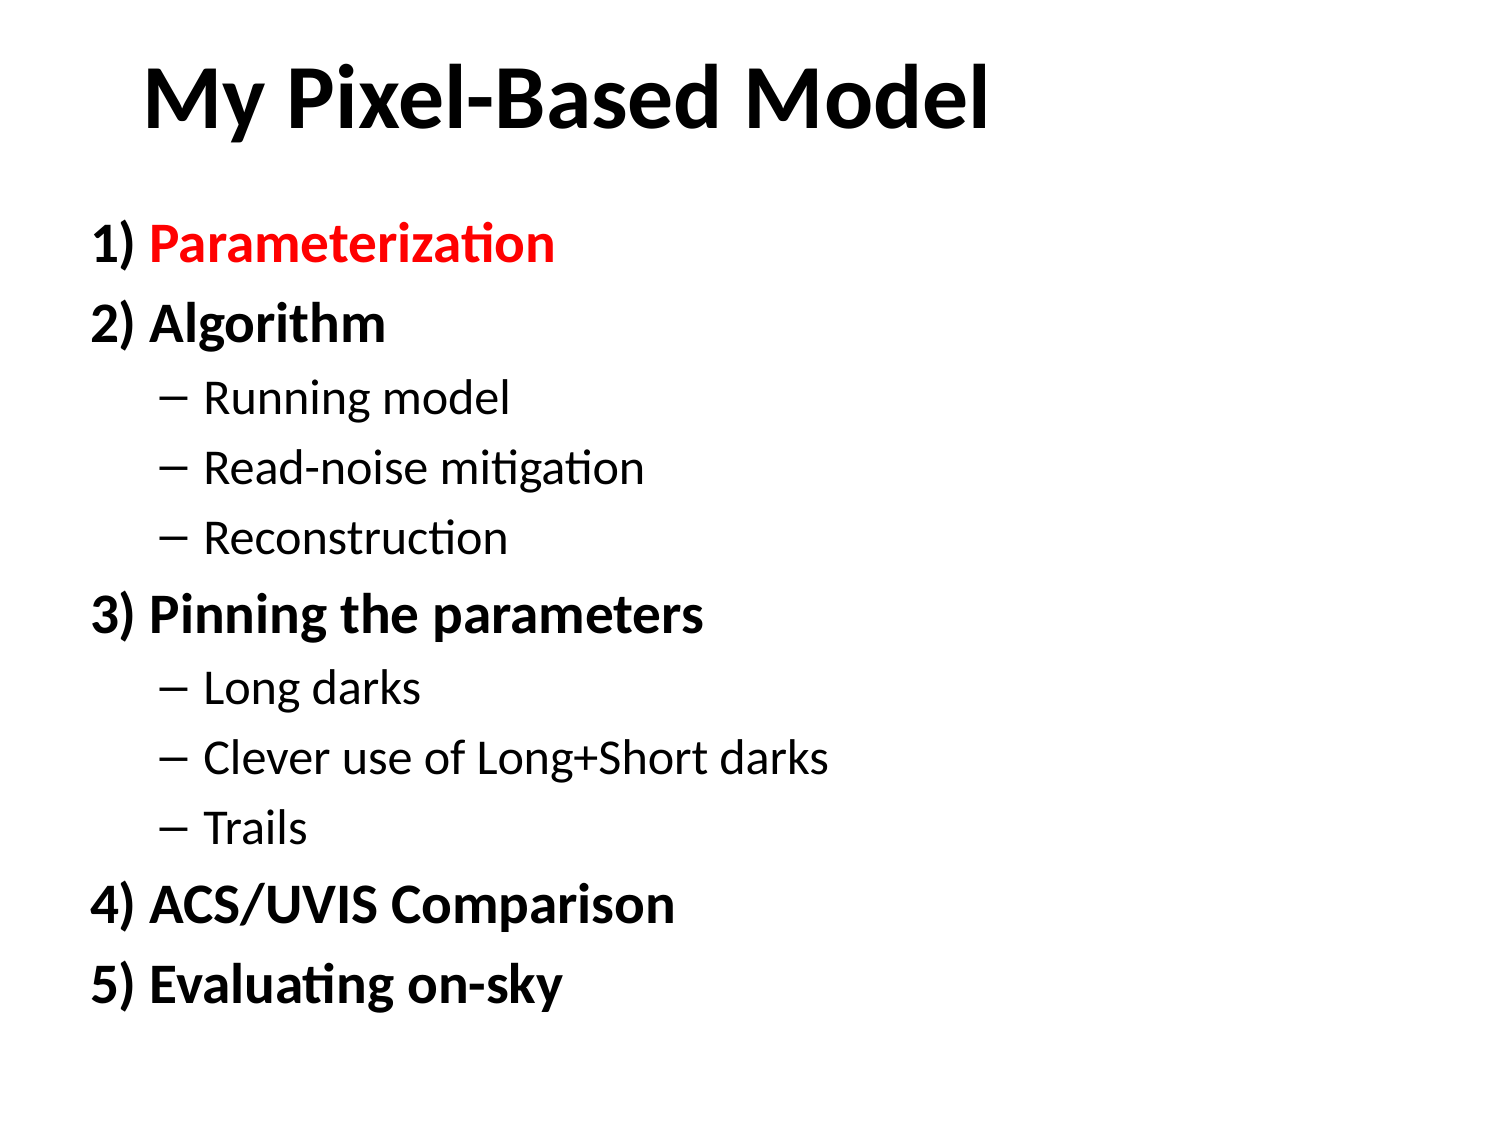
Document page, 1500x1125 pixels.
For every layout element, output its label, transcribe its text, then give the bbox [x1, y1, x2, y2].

list 1) Parameterization 2) Algorithm Running model Read-noise mitigation Reconstruction 3) Pinning the parameters Long darks Clever use of Long+Short darks Trails 4) ACS/UVIS Comparison 5) Evaluating on-sky [75, 197, 1425, 1028]
title My Pixel-Based Model [75, 23, 1060, 160]
